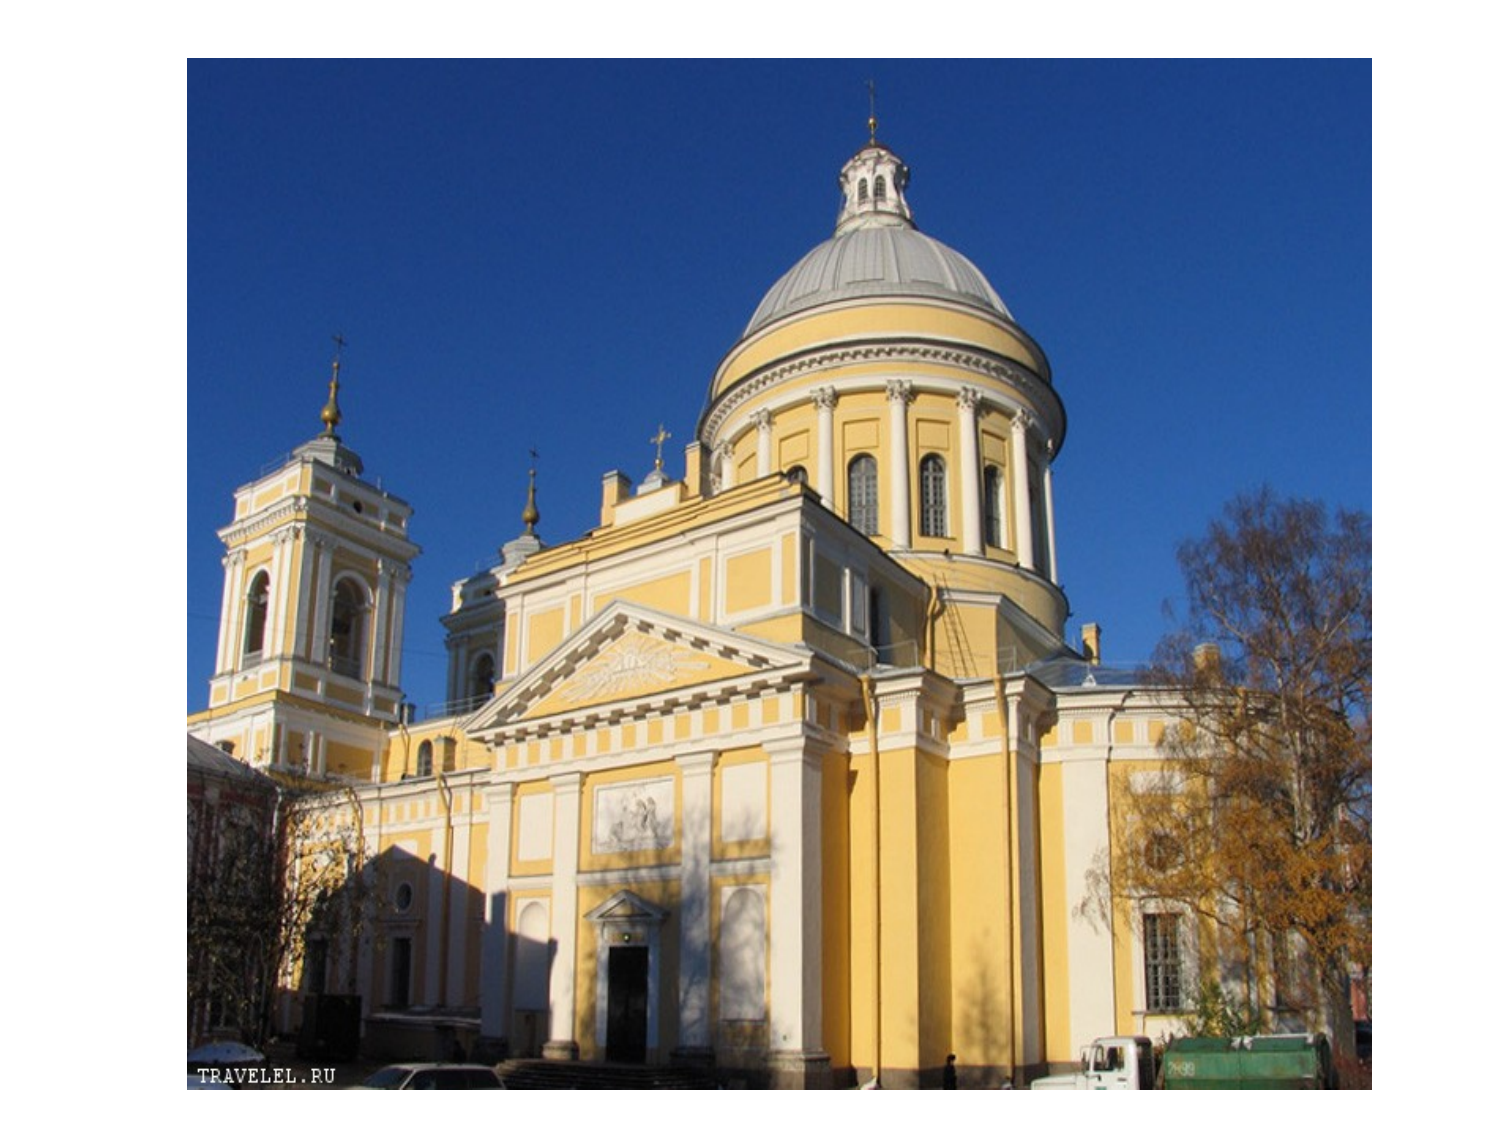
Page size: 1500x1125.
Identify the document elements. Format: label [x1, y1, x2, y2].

list [187, 58, 1372, 1091]
